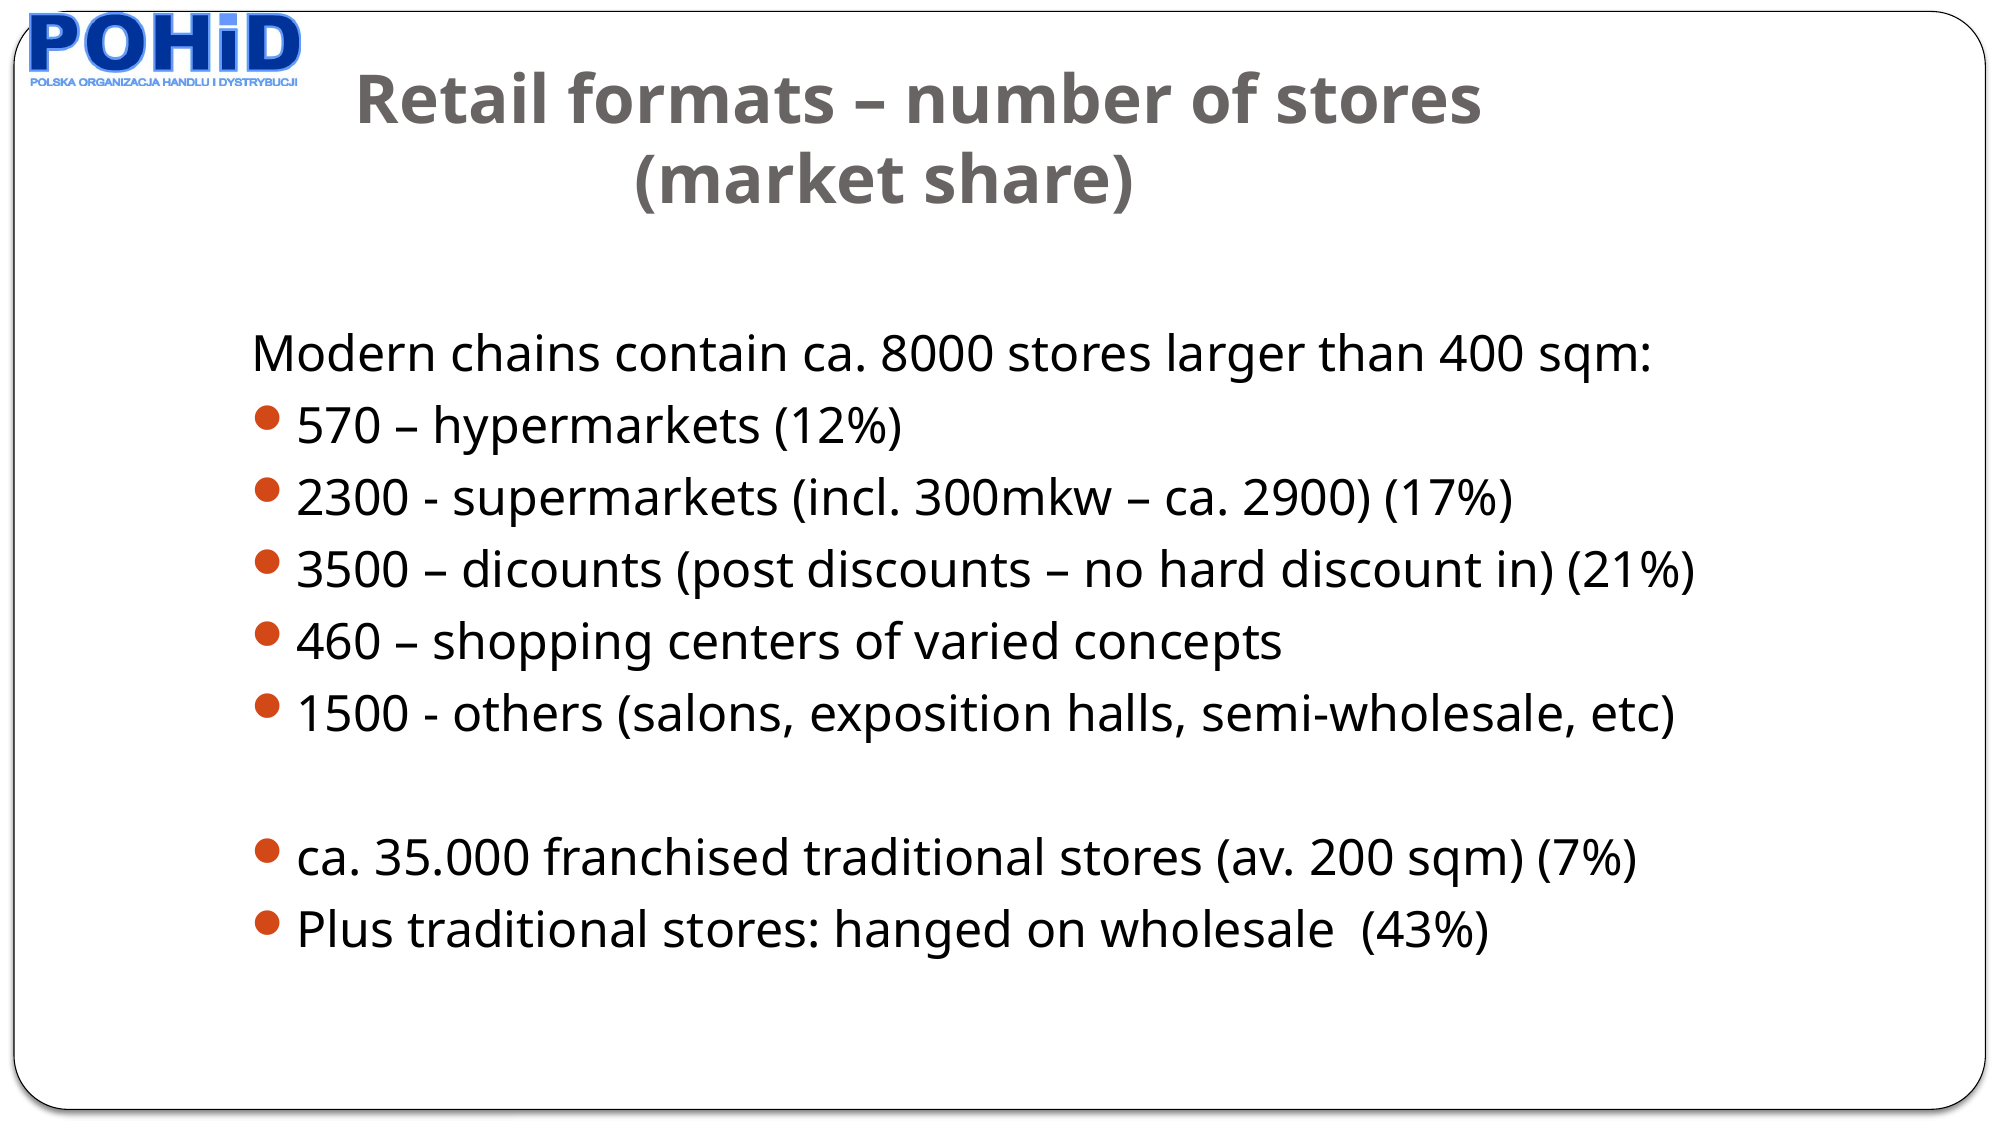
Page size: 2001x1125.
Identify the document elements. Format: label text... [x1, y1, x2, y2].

picture [29, 12, 302, 86]
title Retail formats – number of stores (market share) [199, 44, 1901, 233]
list Modern chains contain ca. 8000 stores larger than 400 sqm: 570 – hypermarkets (12%) 2300 - supermarkets (incl. 300mkw – ca. 2900) (17%) 3500 – dicounts (post discounts – no hard discount in) (21%) 460 – shopping centers of varied concepts 1500 - others (salons, exposition halls, semi-wholesale, etc) ca. 35.000 franchised traditional stores (av. 200 sqm) (7%) Plus traditional stores: hanged on wholesale (43%) [235, 237, 1775, 1100]
